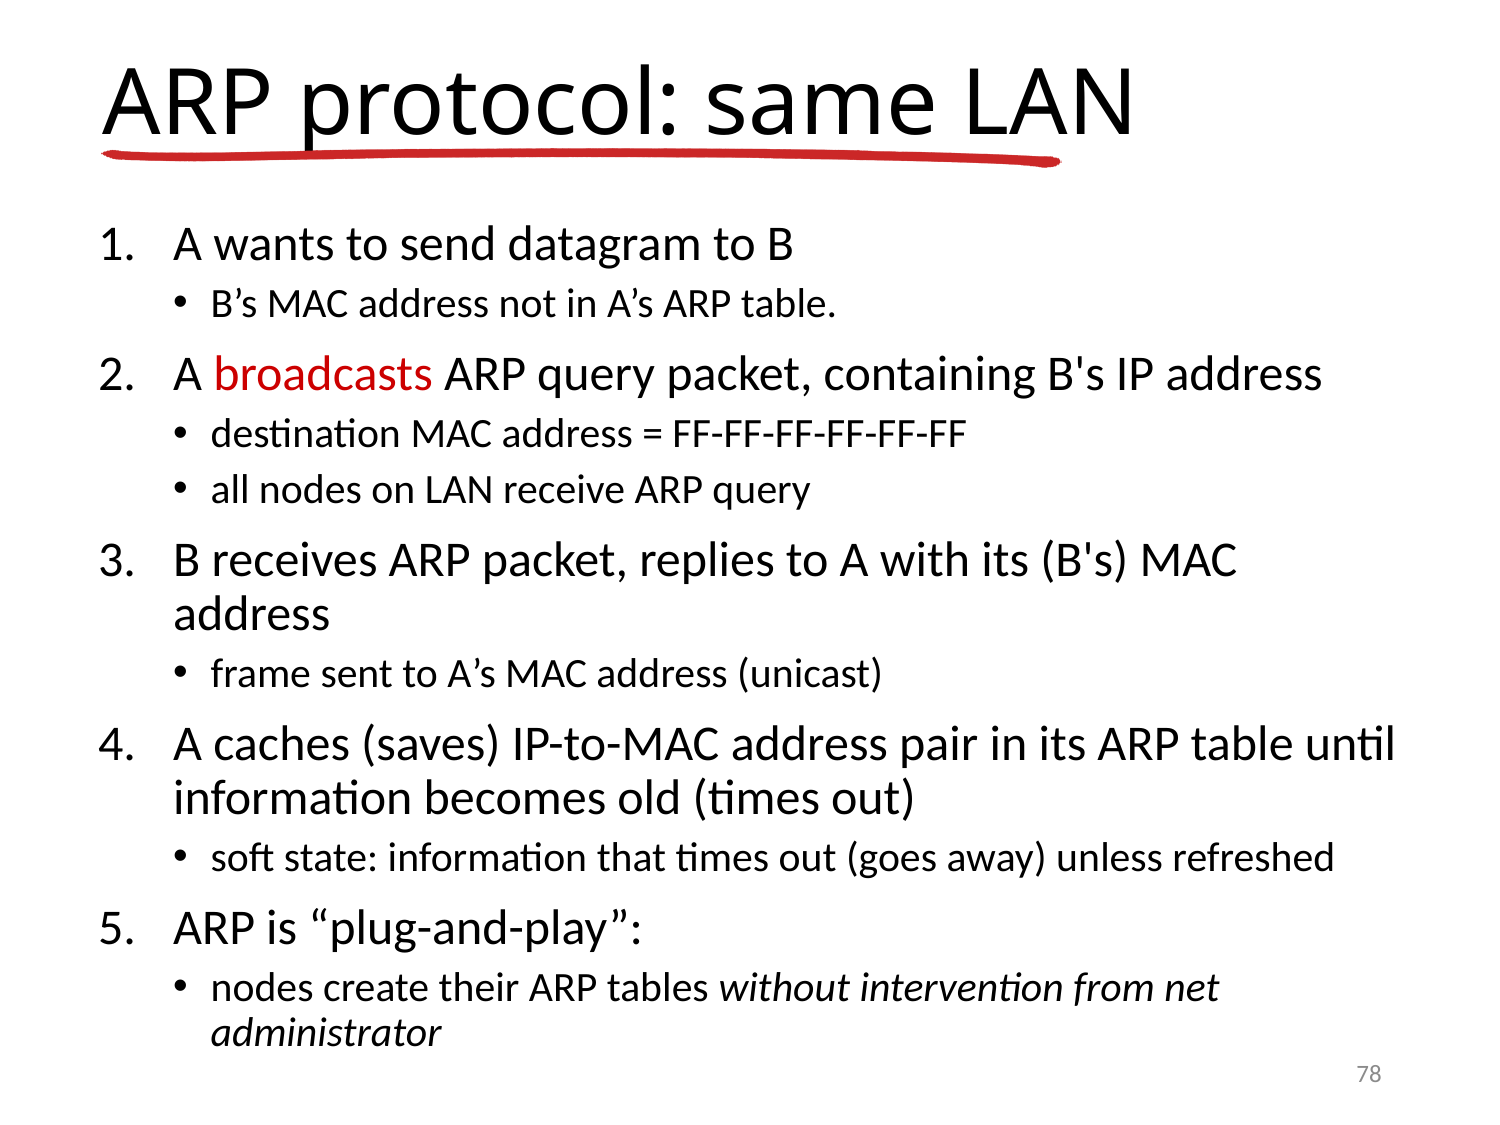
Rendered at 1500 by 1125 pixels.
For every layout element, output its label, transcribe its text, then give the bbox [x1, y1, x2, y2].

slide_number 78 [1059, 1042, 1397, 1103]
picture [97, 143, 1073, 173]
title ARP protocol: same LAN [87, 10, 1363, 199]
list A wants to send datagram to B B’s MAC address not in A’s ARP table. A broadcasts ARP query packet, containing B's IP address destination MAC address = FF-FF-FF-FF-FF-FF all nodes on LAN receive ARP query B receives ARP packet, replies to A with its (B's) MAC address frame sent to A’s MAC address (unicast) A caches (saves) IP-to-MAC address pair in its ARP table until information becomes old (times out) soft state: information that times out (goes away) unless refreshed ARP is “plug-and-play”: nodes create their ARP tables without intervention from net administrator [83, 209, 1415, 1017]
